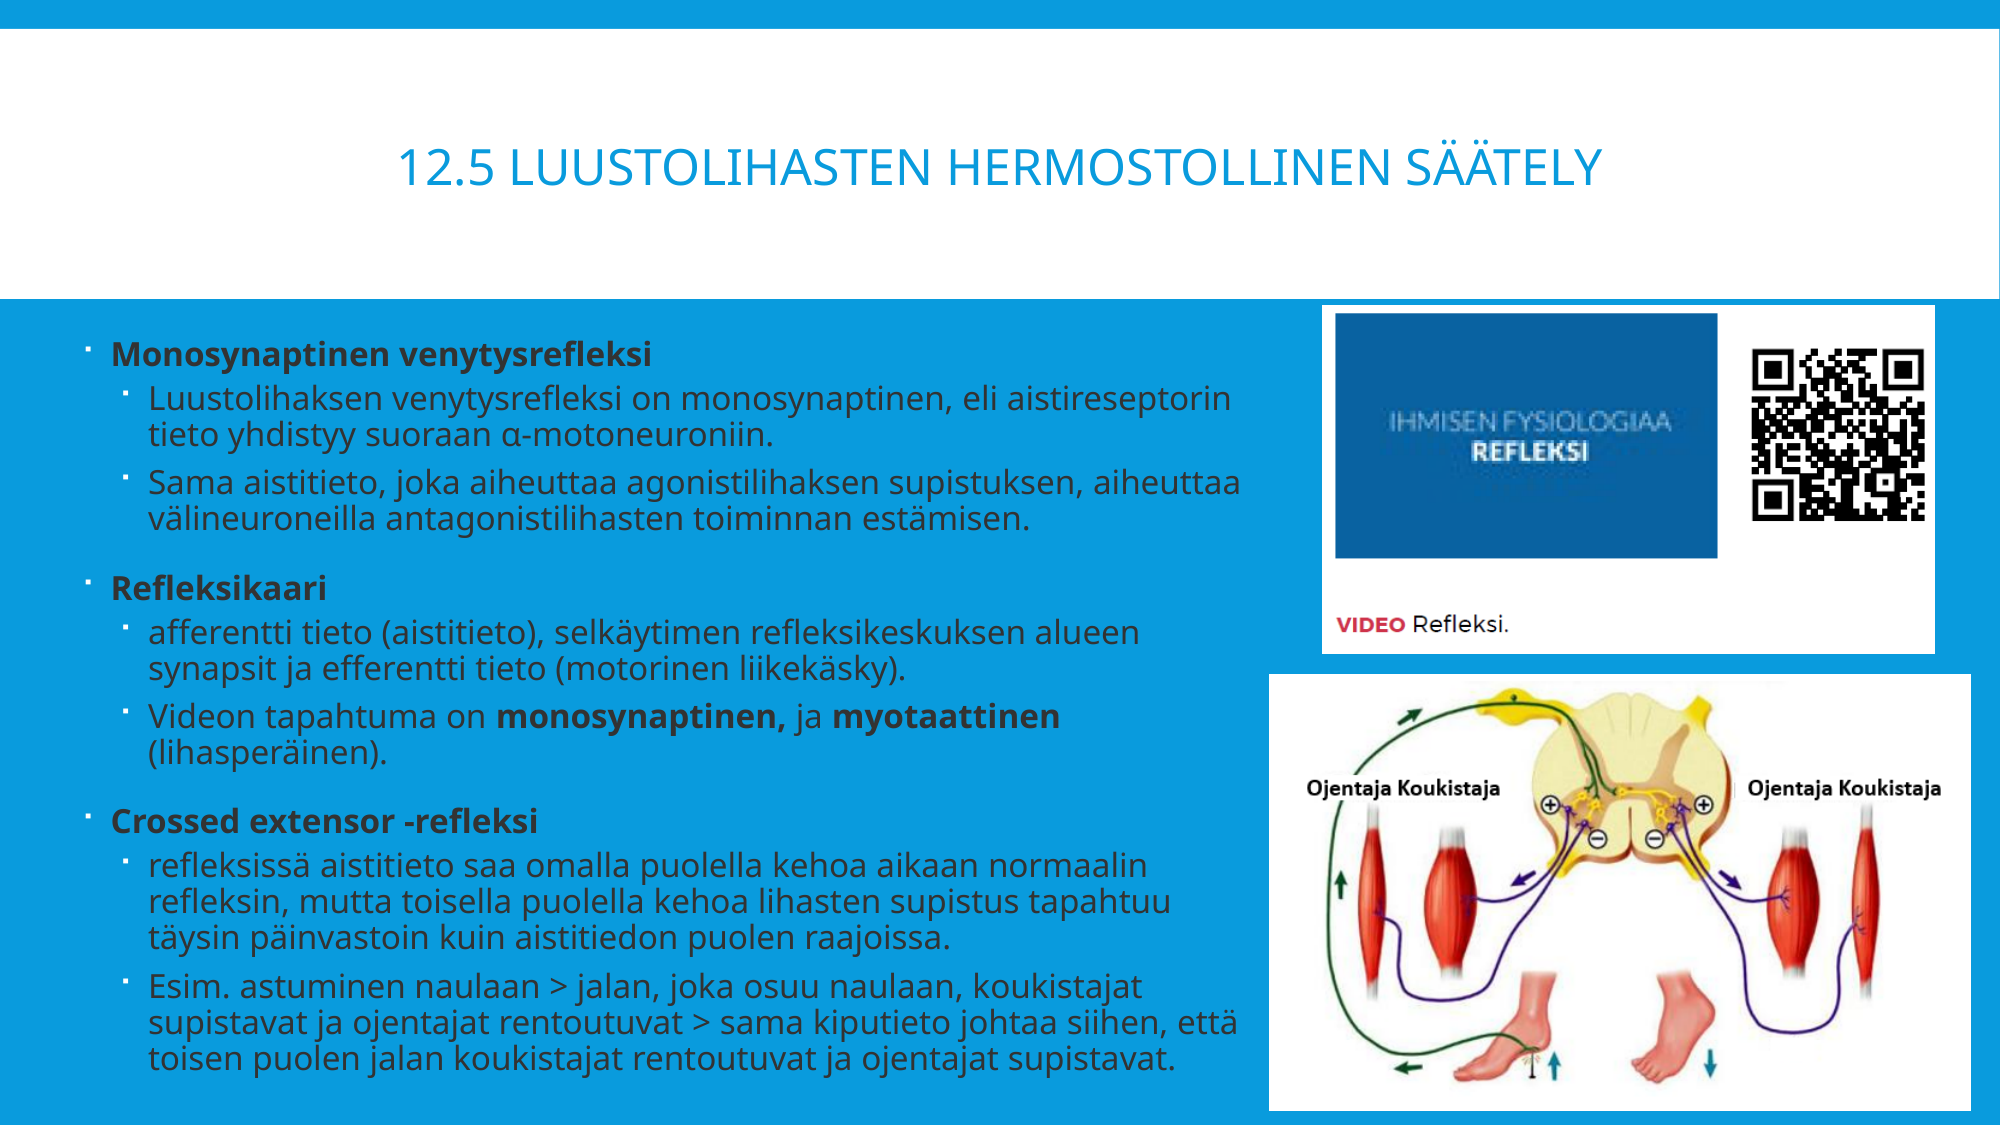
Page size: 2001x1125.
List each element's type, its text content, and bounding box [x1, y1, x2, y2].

picture [752, 1053, 756, 1069]
picture [371, 1020, 377, 1041]
picture [1211, 1020, 1215, 1033]
picture [850, 1020, 857, 1034]
picture [1012, 1020, 1016, 1033]
picture [232, 1053, 240, 1069]
picture [265, 1054, 270, 1069]
picture [719, 1053, 726, 1070]
picture [1199, 1020, 1203, 1033]
picture [554, 1020, 558, 1033]
picture [494, 1053, 501, 1070]
title 12.5 Luustolihasten hermostollinen säätely [197, 46, 1803, 295]
picture [792, 1053, 801, 1069]
picture [1053, 1053, 1062, 1068]
picture [514, 1020, 528, 1034]
picture [434, 1026, 440, 1034]
picture [947, 1053, 956, 1069]
picture [903, 1020, 917, 1030]
picture [1121, 1053, 1132, 1069]
picture [660, 1020, 668, 1033]
picture [197, 1020, 202, 1033]
picture [793, 1020, 801, 1033]
picture [1270, 675, 1970, 1110]
picture [931, 1050, 939, 1069]
picture [959, 1053, 965, 1077]
picture [974, 1053, 984, 1069]
picture [959, 1020, 965, 1041]
picture [863, 1020, 867, 1033]
picture [222, 1025, 227, 1033]
picture [648, 1053, 661, 1068]
picture [207, 1055, 221, 1066]
picture [807, 1050, 815, 1069]
picture [324, 1054, 338, 1070]
picture [433, 1053, 441, 1069]
picture [167, 1020, 171, 1033]
picture [383, 1020, 397, 1034]
picture [540, 1053, 550, 1060]
picture [618, 1020, 625, 1034]
picture [1103, 1062, 1109, 1070]
picture [1027, 1053, 1031, 1069]
picture [672, 1053, 681, 1069]
picture [327, 1026, 333, 1034]
picture [515, 1045, 524, 1069]
picture [816, 1020, 822, 1033]
picture [457, 1045, 463, 1069]
picture [1227, 1020, 1235, 1033]
list Monosynaptinen venytysrefleksi Luustolihaksen venytysrefleksi on monosynaptinen, eli aistireseptorin tieto yhdistyy suoraan α-motoneuroniin. Sama aistitieto, joka aiheuttaa agonistilihaksen supistuksen, aiheuttaa välineuroneilla antagonistilihasten toiminnan estämisen. Refleksikaari afferentti tieto (aistitieto), selkäytimen refleksikeskuksen alueen synapsit ja efferentti tieto (motorinen liikekäsky). Videon tapahtuma on monosynaptinen, ja myotaattinen (lihasperäinen). Crossed extensor -refleksi refleksissä aistitieto saa omalla puolella kehoa aikaan normaalin refleksin, mutta toisella puolella kehoa lihasten supistus tapahtuu täysin päinvastoin kuin aistitiedon puolen raajoissa. Esim. astuminen naulaan > jalan, joka osuu naulaan, koukistajat supistavat ja ojentajat rentoutuvat > sama kiputieto johtaa siihen, että toisen puolen jalan koukistajat rentoutuvat ja ojentajat supistavat. [65, 329, 1270, 1020]
picture [836, 1062, 842, 1070]
picture [771, 1053, 775, 1063]
picture [883, 1020, 887, 1033]
picture [1222, 1026, 1228, 1034]
picture [868, 1053, 879, 1067]
picture [1144, 1055, 1152, 1069]
picture [613, 1049, 622, 1069]
picture [481, 1020, 485, 1033]
picture [780, 1053, 785, 1064]
picture [686, 1050, 694, 1069]
picture [1157, 1049, 1166, 1069]
picture [1091, 1050, 1099, 1069]
picture [1028, 1020, 1036, 1033]
picture [667, 1053, 671, 1069]
picture [1106, 1053, 1116, 1069]
picture [1323, 306, 1934, 653]
picture [917, 1053, 926, 1069]
picture [249, 1020, 257, 1033]
picture [284, 1020, 292, 1033]
picture [300, 1053, 311, 1067]
picture [586, 1020, 590, 1033]
picture [384, 1053, 393, 1069]
picture [411, 1053, 421, 1069]
picture [600, 1055, 608, 1069]
picture [989, 1050, 997, 1069]
picture [1047, 1020, 1055, 1033]
picture [571, 1053, 581, 1069]
picture [839, 1053, 849, 1069]
picture [892, 1054, 906, 1070]
picture [743, 1020, 751, 1033]
picture [738, 1049, 747, 1070]
picture [466, 1020, 474, 1033]
picture [332, 1020, 340, 1033]
picture [703, 1053, 714, 1067]
picture [1123, 1020, 1137, 1030]
picture [197, 1061, 202, 1069]
picture [1180, 1020, 1193, 1032]
picture [943, 1020, 949, 1033]
picture [439, 1020, 447, 1033]
picture [738, 1026, 744, 1034]
picture [299, 1020, 303, 1033]
picture [349, 1053, 357, 1069]
picture [555, 1049, 564, 1070]
picture [276, 1053, 280, 1069]
picture [150, 1050, 158, 1069]
picture [583, 1053, 589, 1077]
picture [1010, 1054, 1016, 1061]
